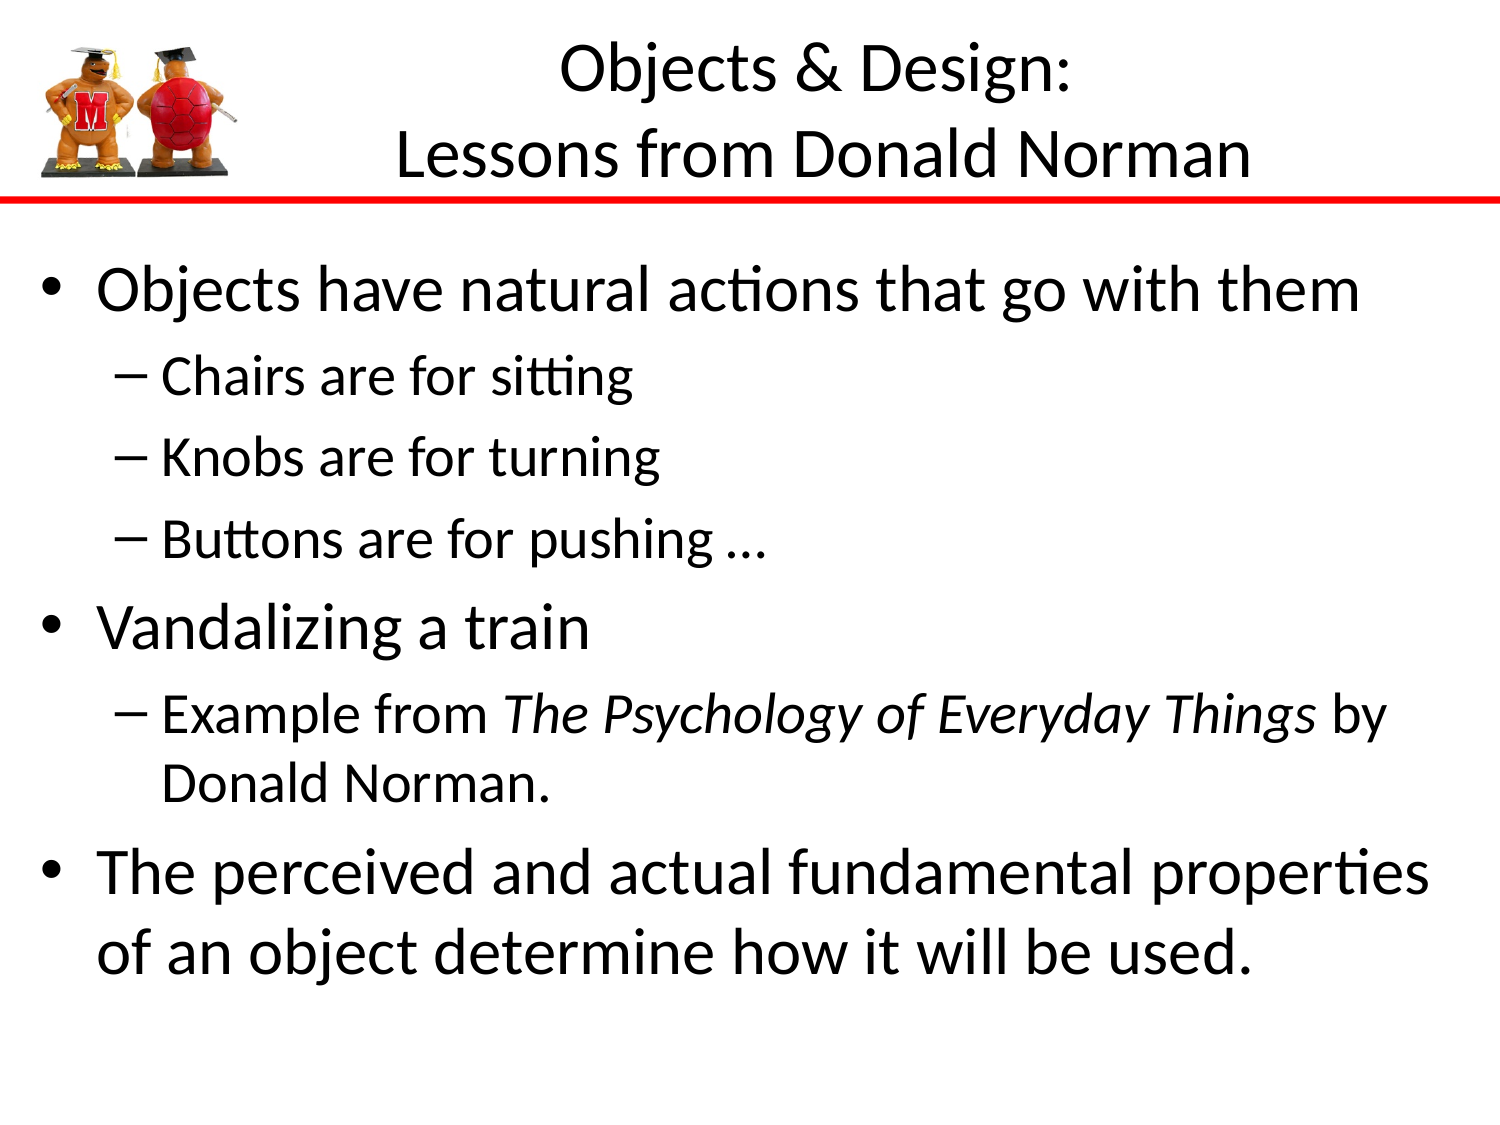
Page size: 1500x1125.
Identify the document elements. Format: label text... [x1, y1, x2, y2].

list Objects have natural actions that go with them Chairs are for sitting Knobs are for turning Buttons are for pushing … Vandalizing a train Example from The Psychology of Everyday Things by Donald Norman. The perceived and actual fundamental properties of an object determine how it will be used. [24, 237, 1475, 1113]
title Objects & Design: Lessons from Donald Norman [150, 12, 1500, 200]
picture [37, 37, 238, 188]
